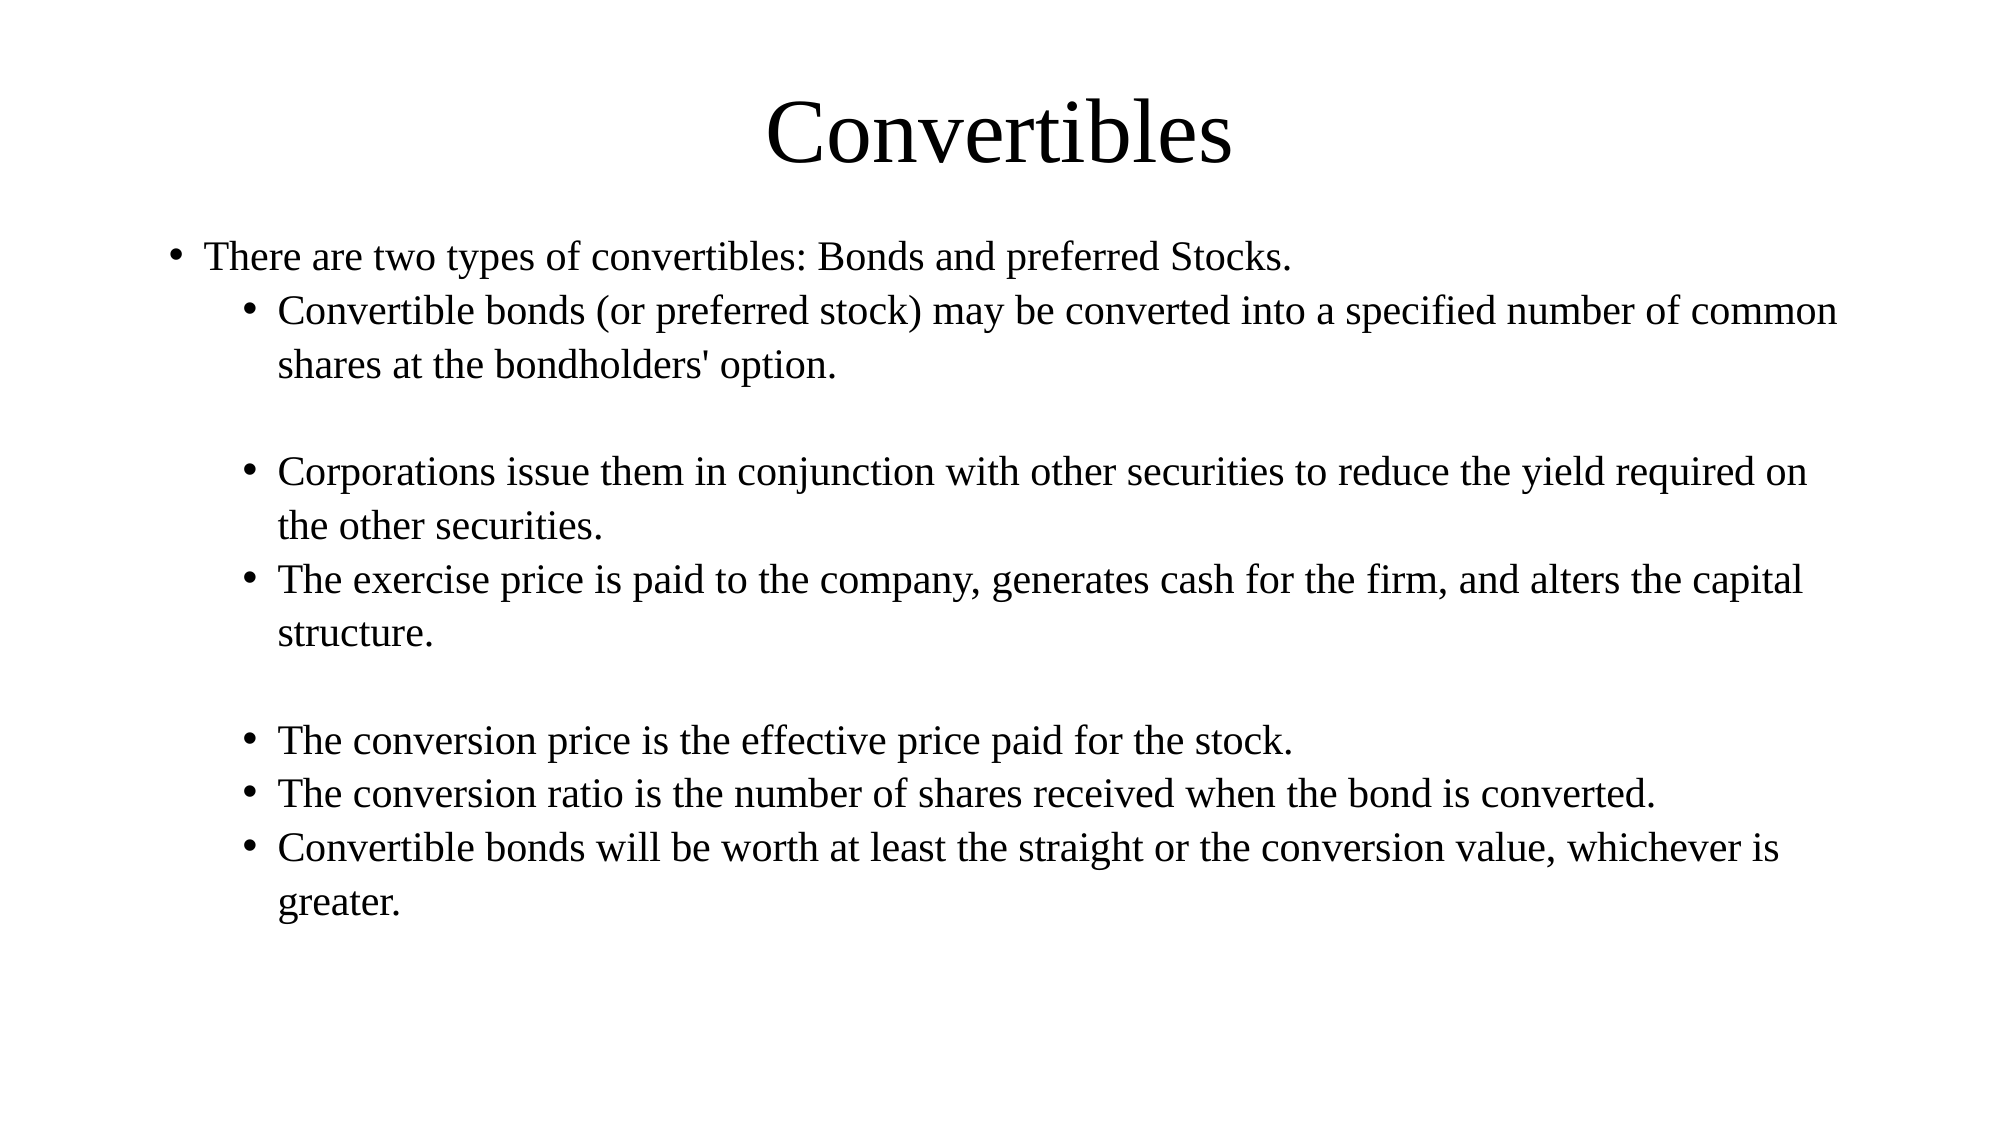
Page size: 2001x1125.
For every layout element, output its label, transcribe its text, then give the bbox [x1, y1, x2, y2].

title Convertibles [137, 59, 1863, 207]
list There are two types of convertibles: Bonds and preferred Stocks. Convertible bonds (or preferred stock) may be converted into a specified number of common shares at the bondholders' option. Corporations issue them in conjunction with other securities to reduce the yield required on the other securities. The exercise price is paid to the company, generates cash for the firm, and alters the capital structure. The conversion price is the effective price paid for the stock. The conversion ratio is the number of shares received when the bond is converted. Convertible bonds will be worth at least the straight or the conversion value, whichever is greater. [153, 226, 1879, 941]
